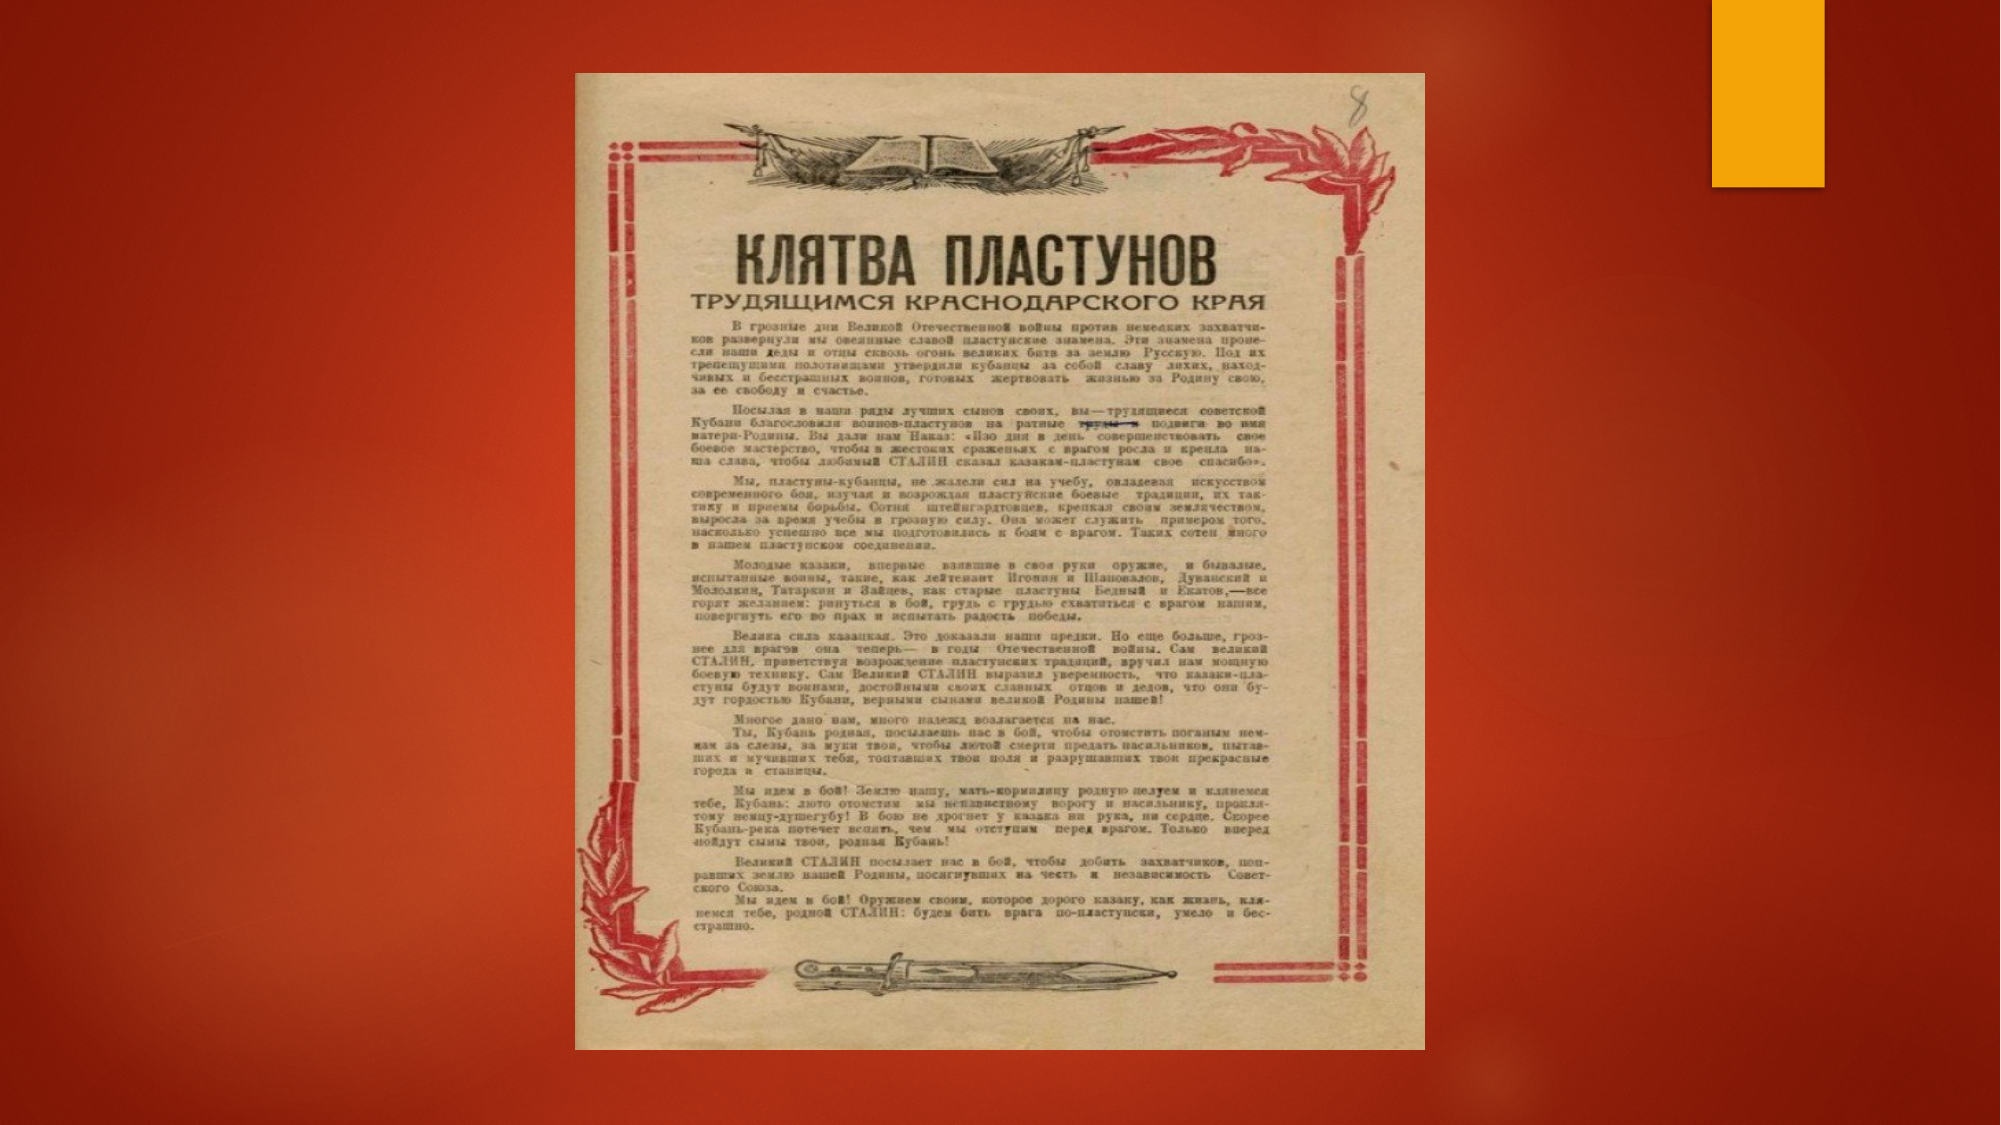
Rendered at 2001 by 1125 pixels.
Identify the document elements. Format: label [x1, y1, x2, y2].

picture [0, 0, 1576, 1125]
